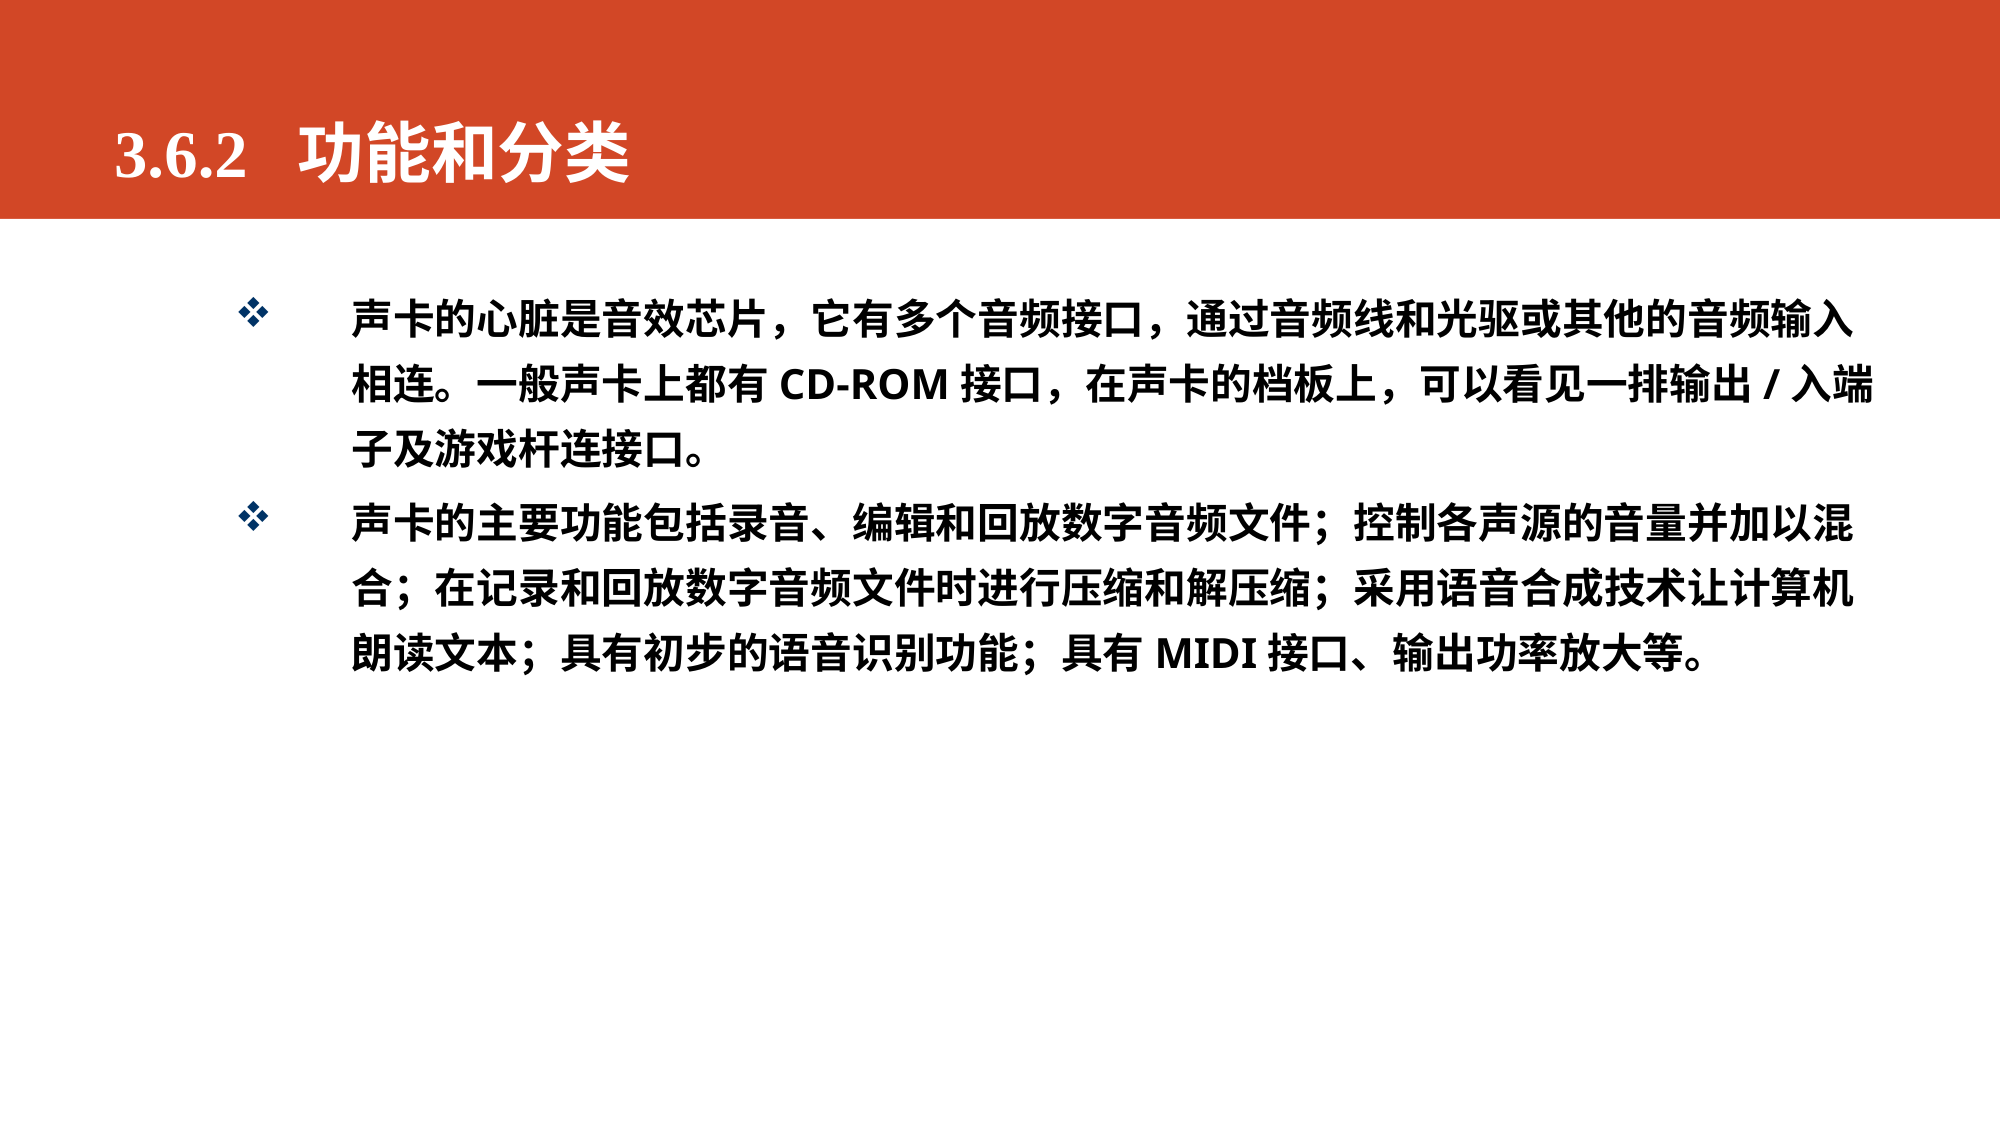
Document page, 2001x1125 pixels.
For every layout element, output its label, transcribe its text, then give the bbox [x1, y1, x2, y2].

text_box 声卡的心脏是音效芯片，它有多个音频接口，通过音频线和光驱或其他的音频输入相连。一般声卡上都有CD-ROM接口，在声卡的档板上，可以看见一排输出/入端子及游戏杆连接口。 声卡的主要功能包括录音、编辑和回放数字音频文件；控制各声源的音量并加以混合；在记录和回放数字音频文件时进行压缩和解压缩；采用语音合成技术让计算机朗读文本；具有初步的语音识别功能；具有MIDI接口、输出功率放大等。 [219, 270, 1896, 1051]
title 3.6.2 功能和分类 [99, 0, 1863, 199]
